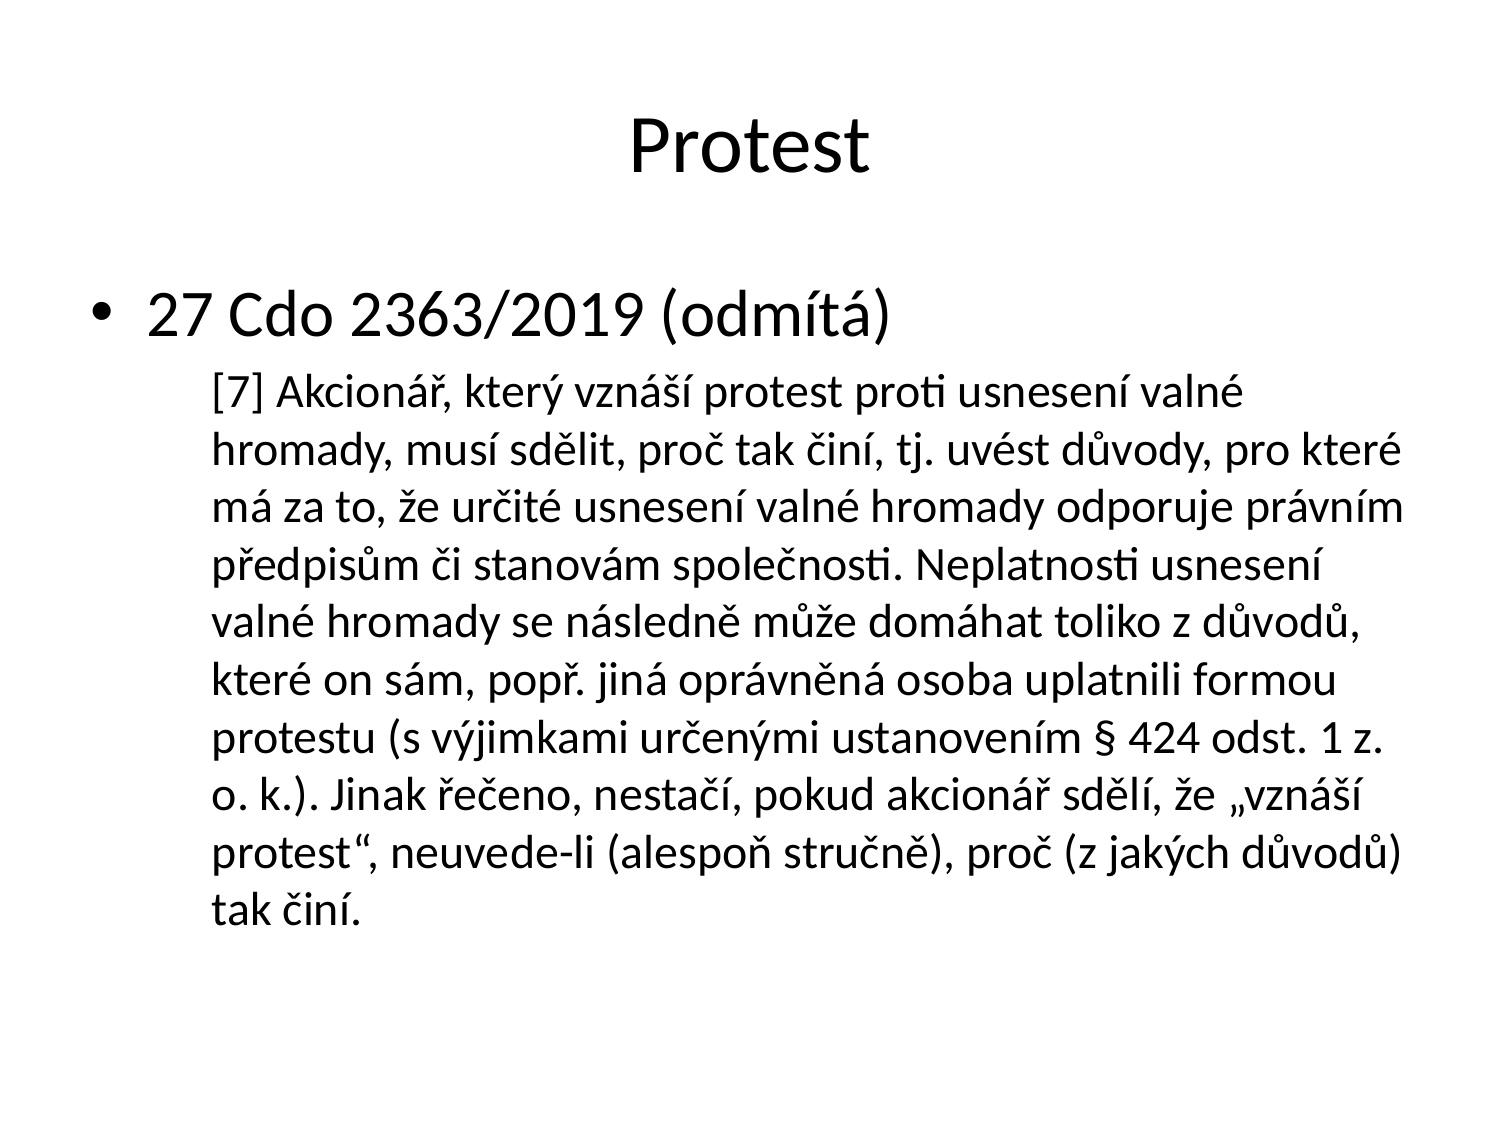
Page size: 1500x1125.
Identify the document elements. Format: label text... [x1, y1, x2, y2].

title Protest [75, 45, 1425, 233]
list 27 Cdo 2363/2019 (odmítá) [7] Akcionář, který vznáší protest proti usnesení valné hromady, musí sdělit, proč tak činí, tj. uvést důvody, pro které má za to, že určité usnesení valné hromady odporuje právním předpisům či stanovám společnosti. Neplatnosti usnesení valné hromady se následně může domáhat toliko z důvodů, které on sám, popř. jiná oprávněná osoba uplatnili formou protestu (s výjimkami určenými ustanovením § 424 odst. 1 z. o. k.). Jinak řečeno, nestačí, pokud akcionář sdělí, že „vznáší protest“, neuvede-li (alespoň stručně), proč (z jakých důvodů) tak činí. [75, 262, 1425, 1005]
